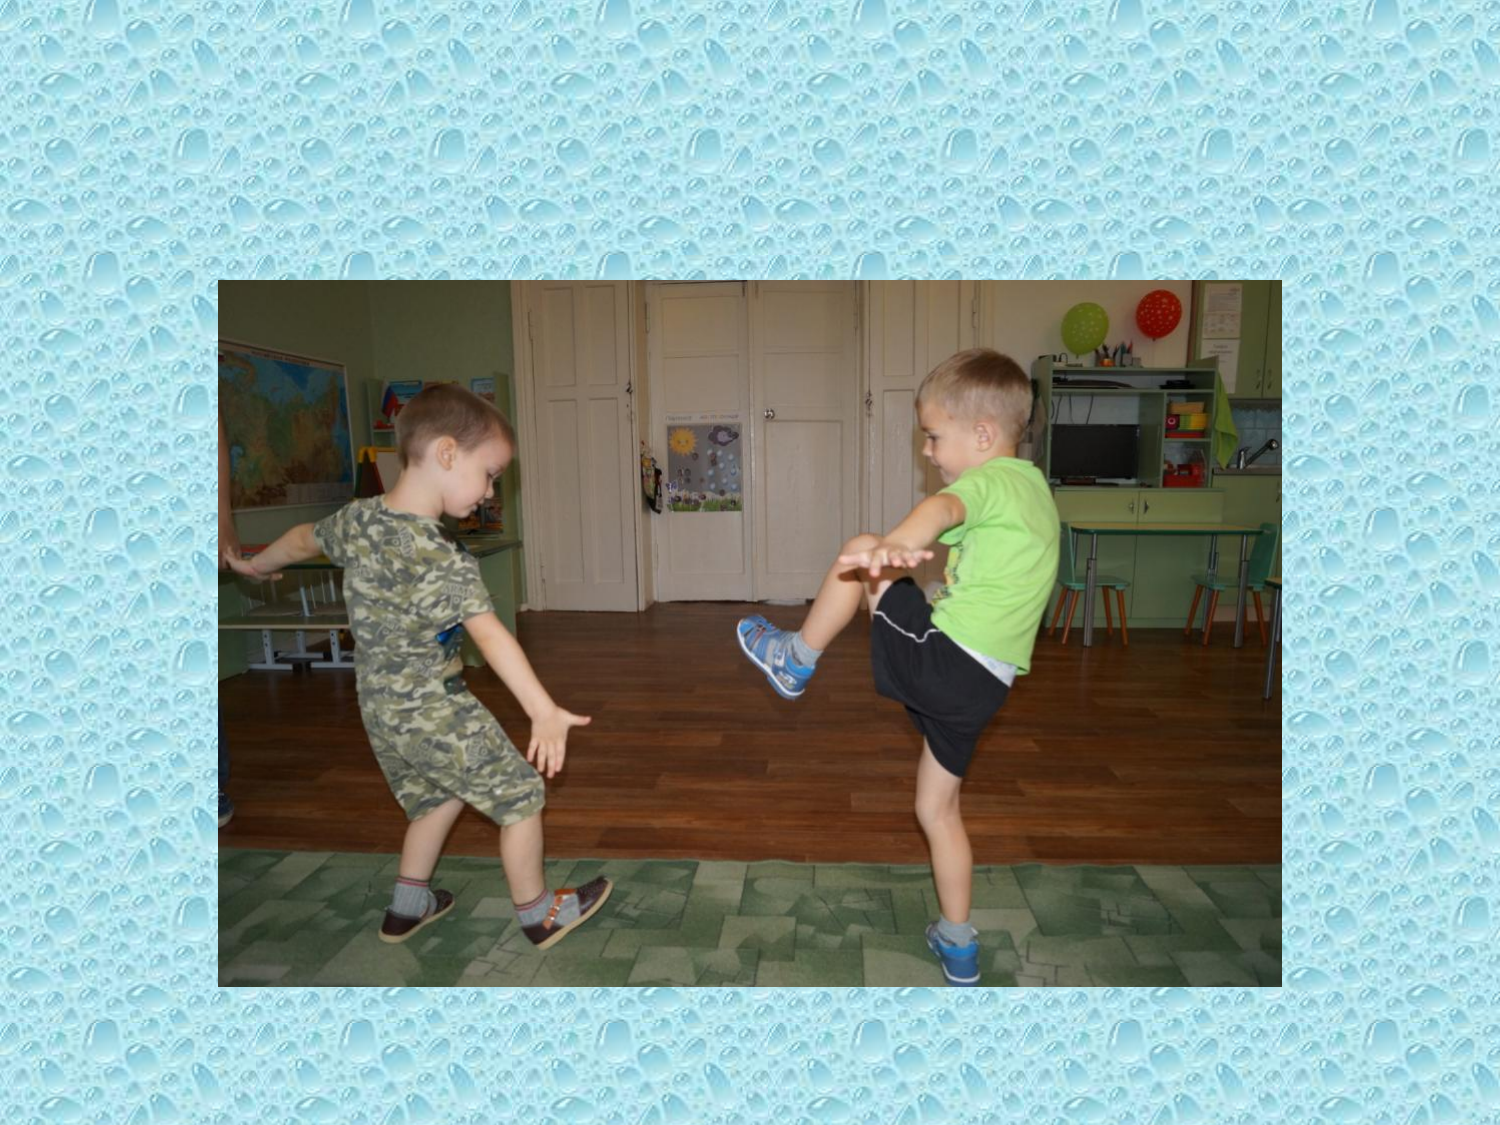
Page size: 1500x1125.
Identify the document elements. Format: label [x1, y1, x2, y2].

list [218, 280, 1282, 988]
picture [0, 0, 1500, 1125]
